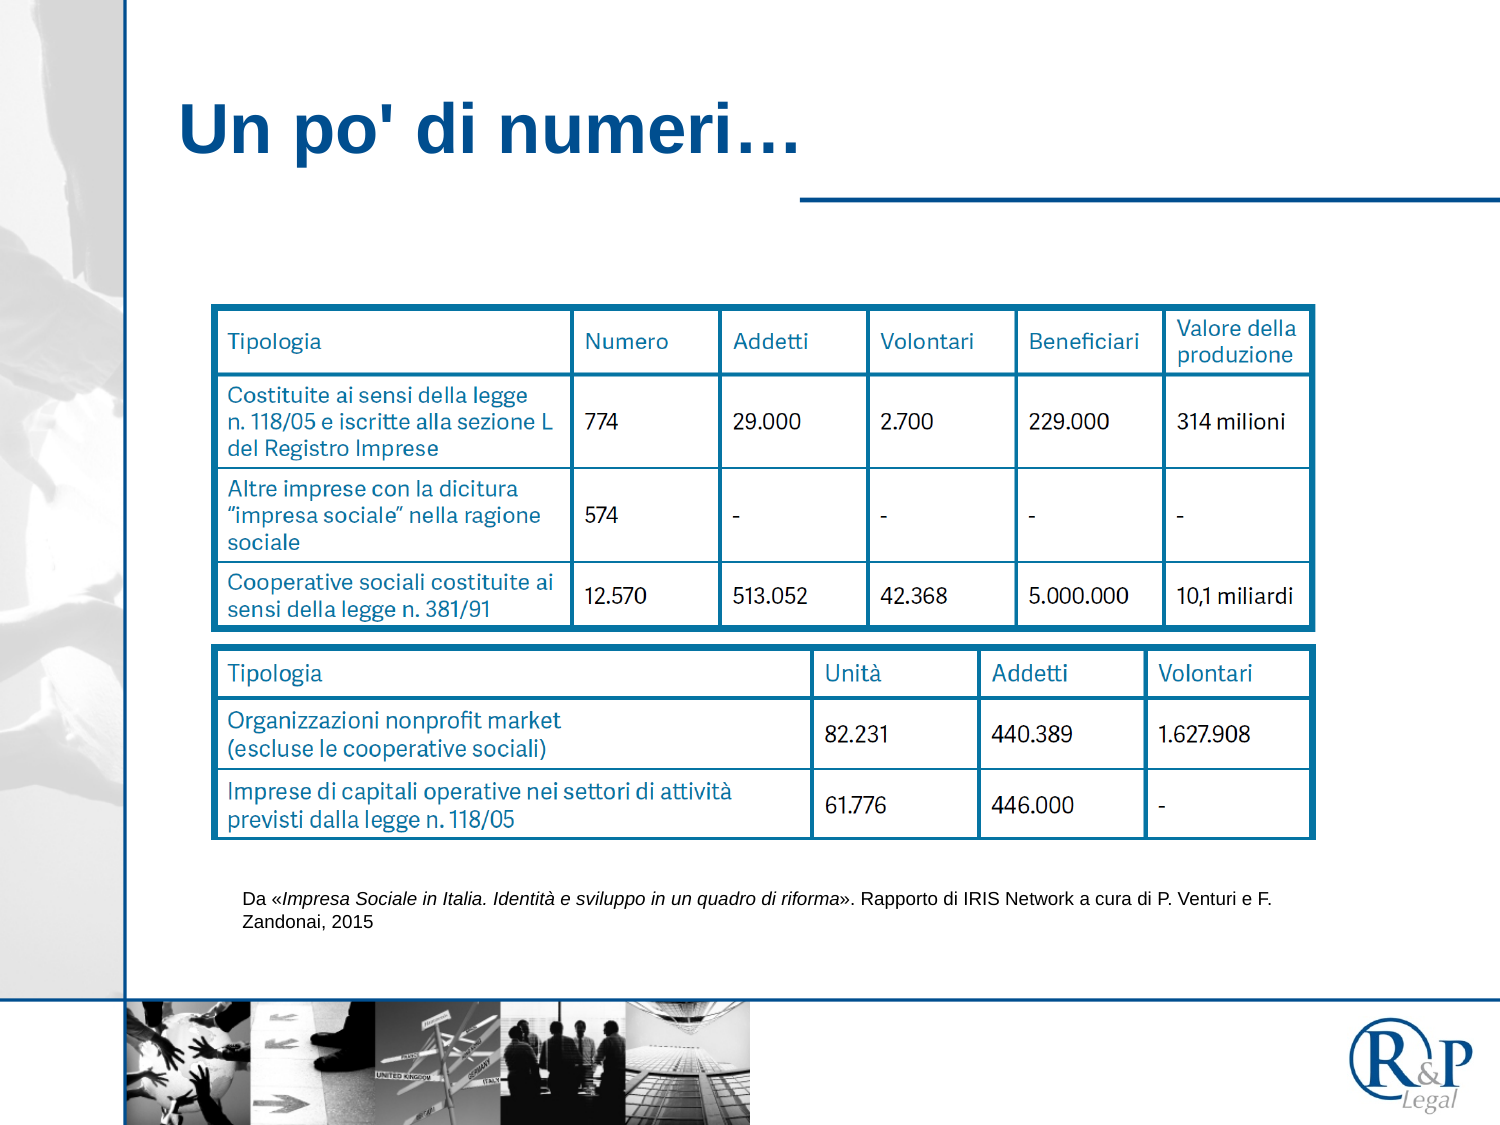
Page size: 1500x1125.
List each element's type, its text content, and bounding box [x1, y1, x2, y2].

picture [815, 701, 976, 767]
picture [219, 377, 569, 466]
picture [982, 771, 1143, 836]
picture [1347, 1016, 1474, 1115]
picture [575, 470, 717, 560]
picture [1167, 377, 1308, 466]
picture [1167, 470, 1308, 560]
picture [871, 312, 1014, 372]
text_box Da «Impresa Sociale in Italia. Identità e sviluppo in un quadro di riforma». Rapporto di IRIS Network a cura di P. Venturi e F. Zandonai, 2015 [225, 878, 1319, 941]
picture [1167, 564, 1308, 624]
picture [575, 564, 717, 624]
picture [219, 771, 809, 836]
picture [219, 470, 569, 560]
picture [1167, 312, 1308, 372]
picture [723, 470, 865, 560]
picture [815, 652, 976, 695]
picture [219, 564, 569, 624]
picture [219, 701, 809, 767]
text_box Un po' di numeri… [164, 75, 1450, 175]
picture [1019, 377, 1161, 466]
picture [1019, 470, 1161, 560]
picture [982, 652, 1143, 695]
picture [815, 771, 976, 836]
text_box [128, 302, 1415, 954]
picture [871, 470, 1014, 560]
picture [219, 312, 569, 372]
picture [723, 312, 865, 372]
picture [1149, 652, 1308, 695]
picture [575, 377, 717, 466]
picture [871, 377, 1014, 466]
picture [219, 652, 809, 695]
picture [1149, 701, 1308, 767]
picture [1019, 564, 1161, 624]
picture [723, 564, 865, 624]
picture [871, 564, 1014, 624]
picture [0, 0, 123, 998]
picture [1149, 771, 1308, 836]
picture [0, 1002, 123, 1125]
picture [575, 312, 717, 372]
picture [723, 377, 865, 466]
picture [1019, 312, 1161, 372]
picture [982, 701, 1143, 767]
picture [127, 1002, 750, 1125]
picture [208, 302, 1316, 632]
